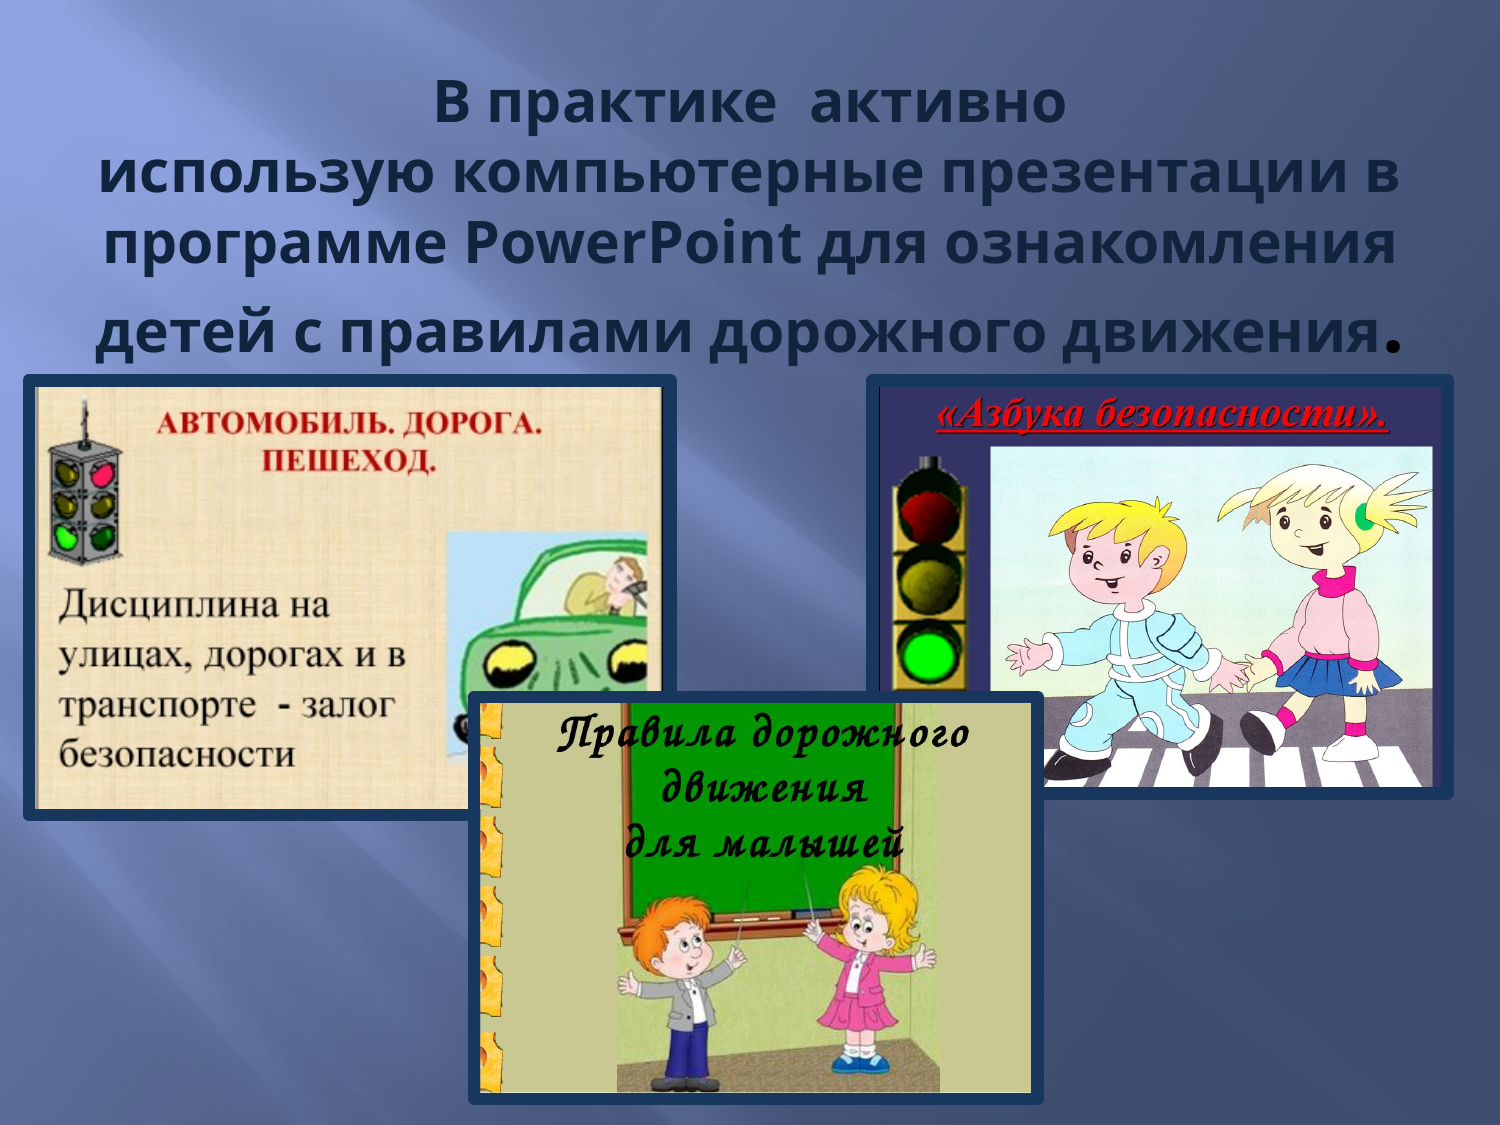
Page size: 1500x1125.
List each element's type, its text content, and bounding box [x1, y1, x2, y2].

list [34, 386, 665, 809]
picture [480, 386, 1442, 1093]
title В практике активно использую компьютерные презентации в программе PowerPoint для ознакомления детей с правилами дорожного движения. [75, 45, 1425, 387]
